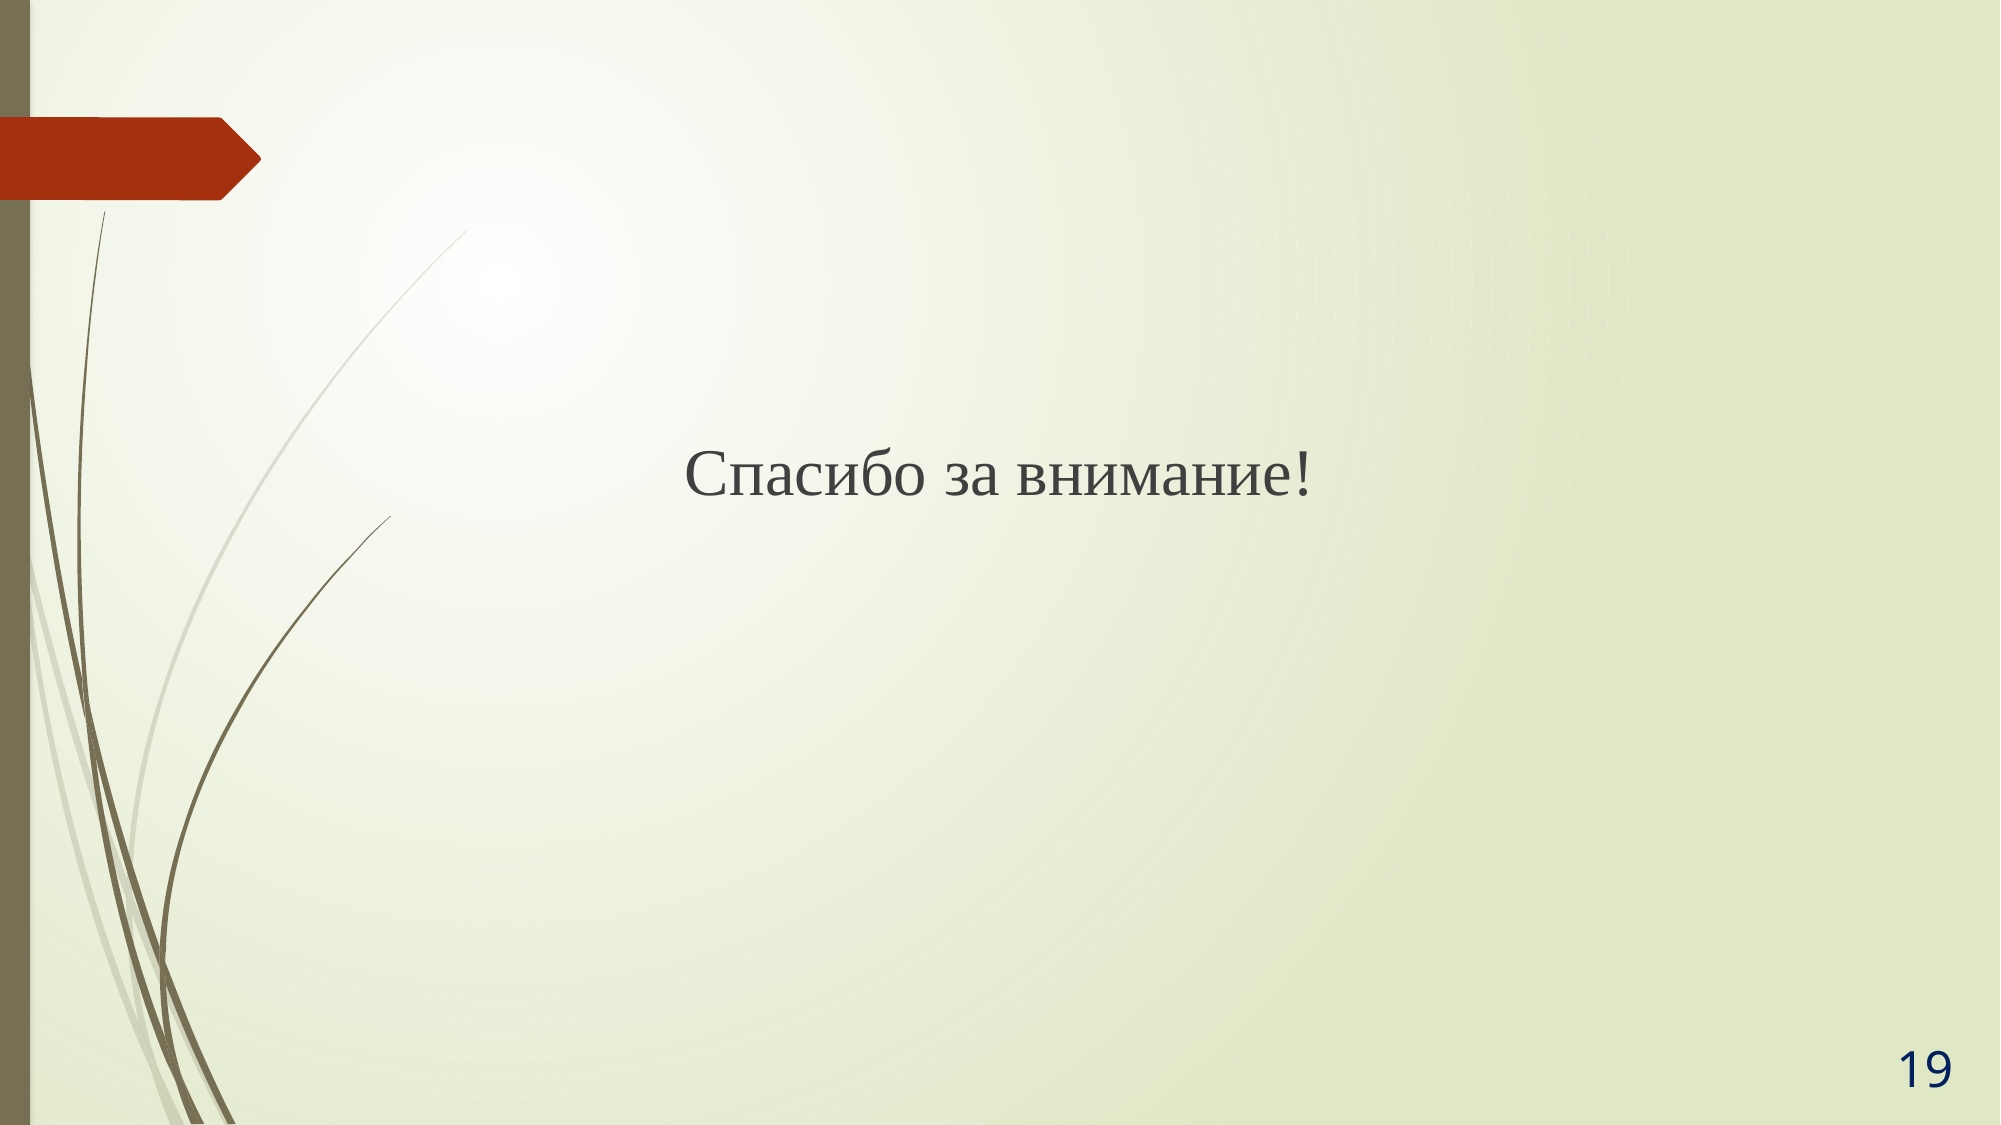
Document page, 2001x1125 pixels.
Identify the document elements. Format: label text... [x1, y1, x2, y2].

list Спасибо за внимание! [137, 420, 1863, 1014]
text_box 19 [1849, 1036, 2000, 1125]
